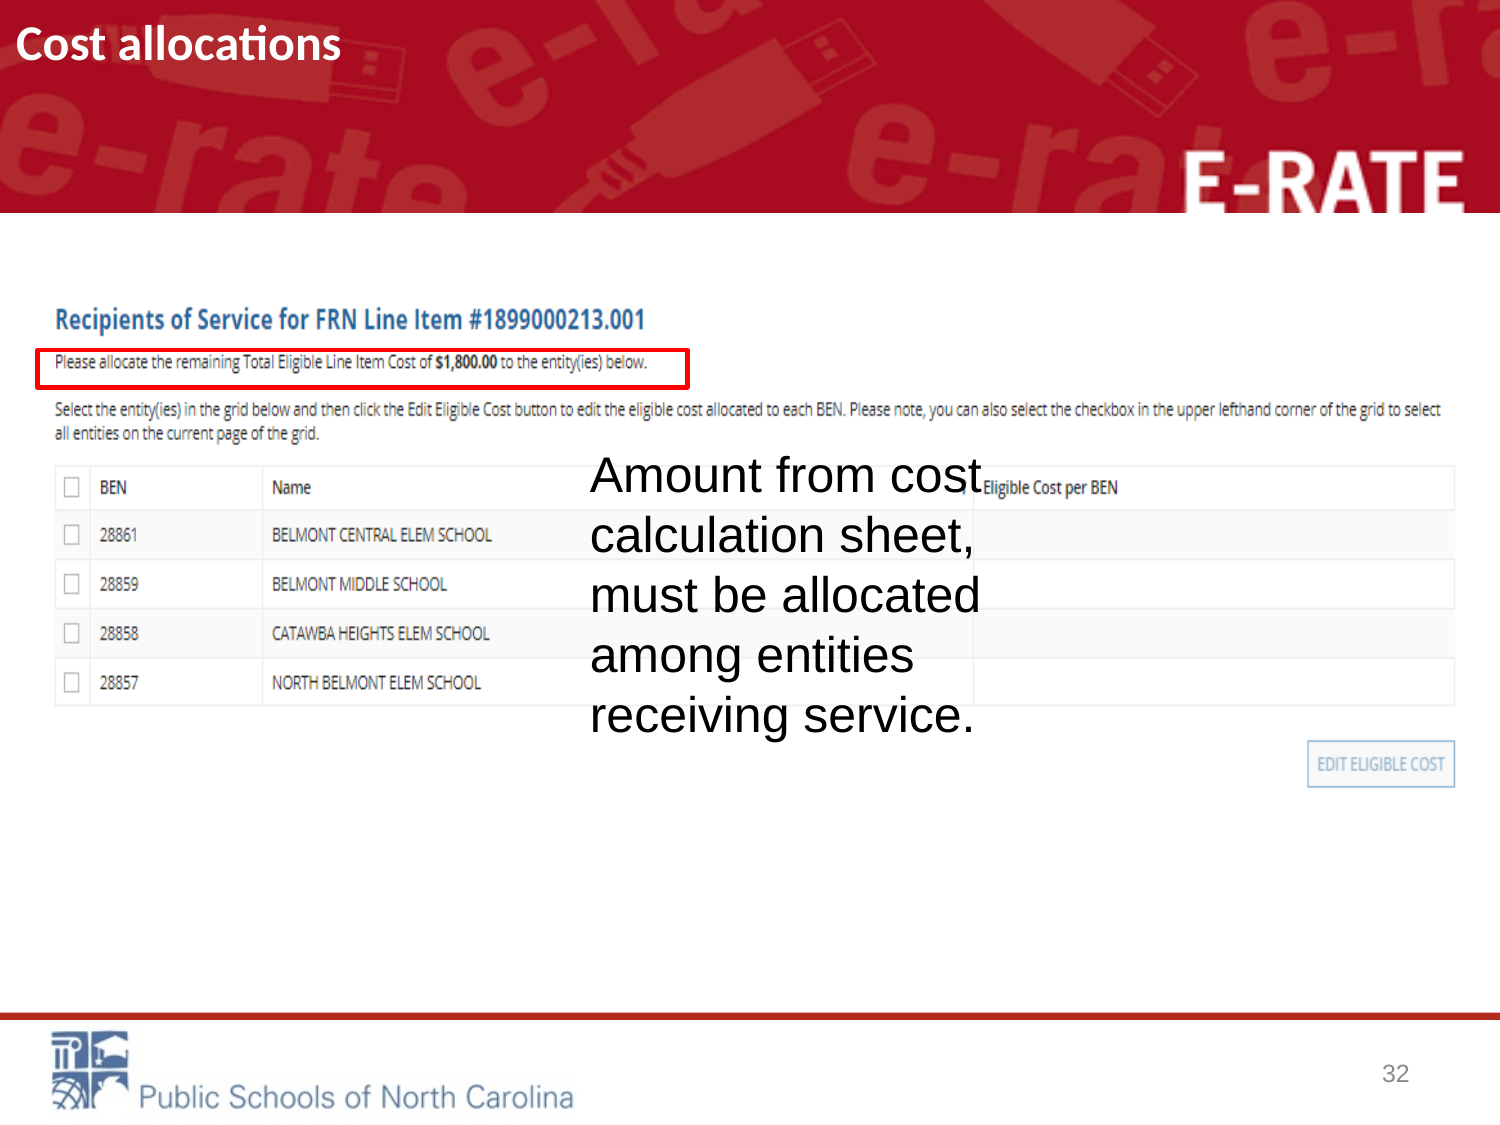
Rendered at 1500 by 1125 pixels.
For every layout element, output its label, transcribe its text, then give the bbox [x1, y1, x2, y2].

picture [0, 0, 1500, 213]
title Cost allocations [1, 0, 377, 80]
slide_number 32 [1074, 1042, 1425, 1103]
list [37, 299, 1463, 801]
picture [0, 1024, 1500, 1124]
